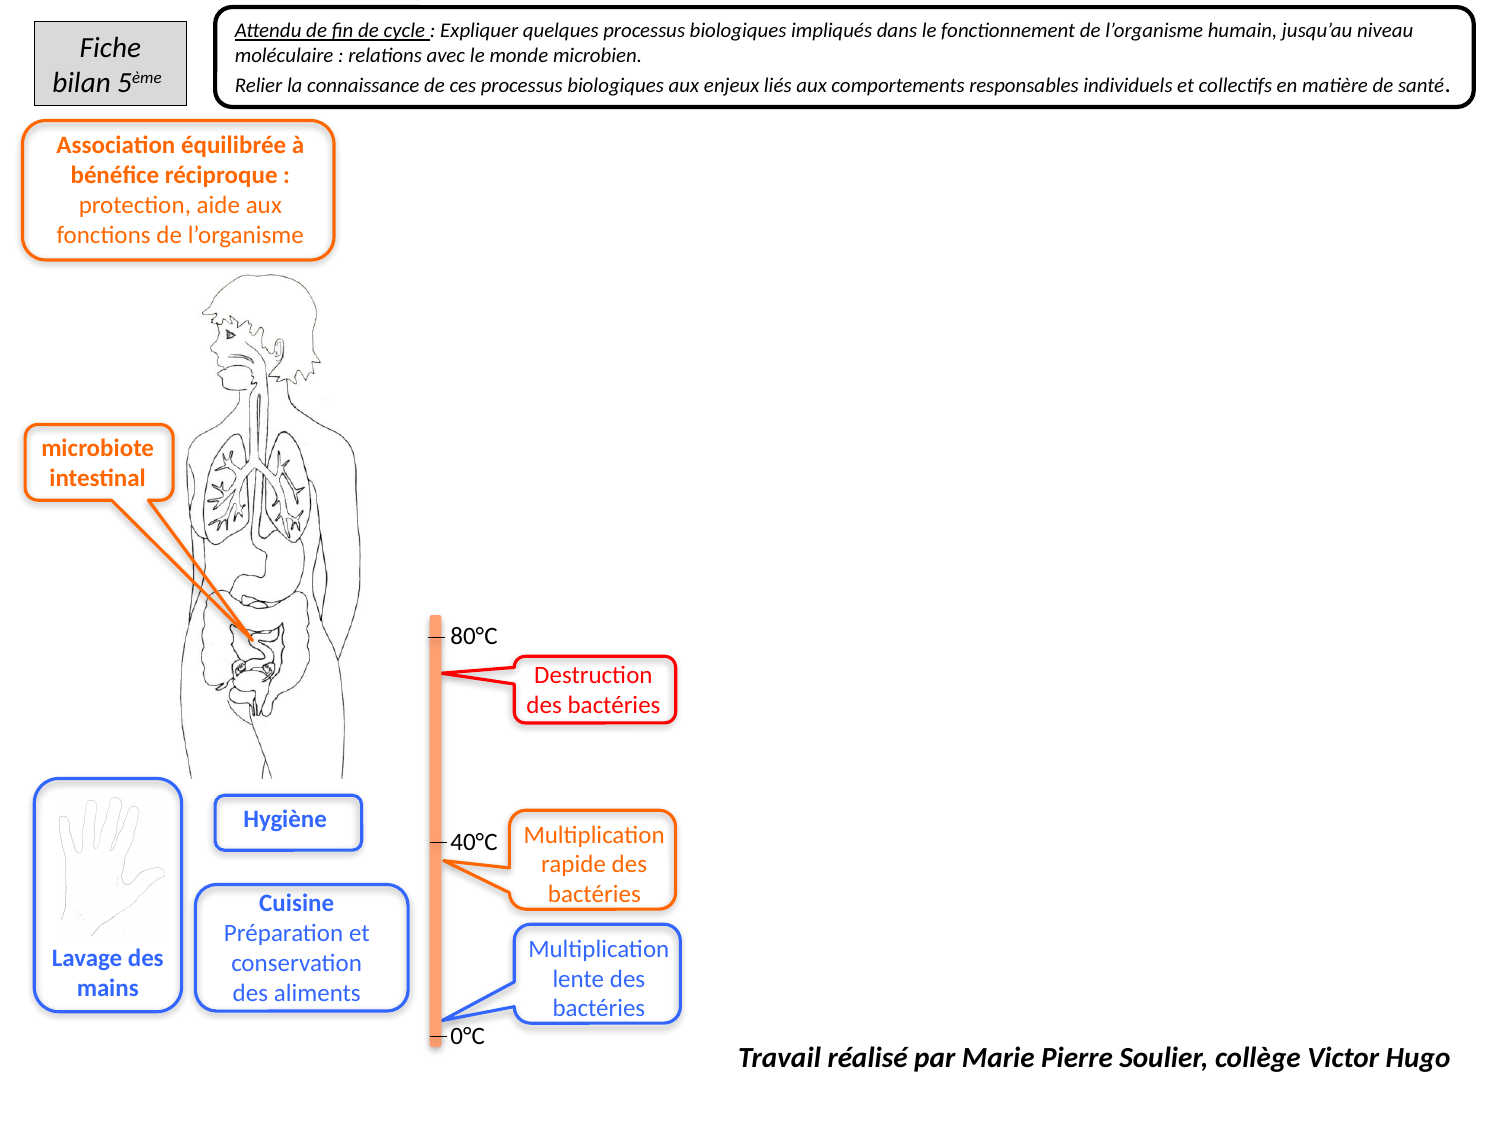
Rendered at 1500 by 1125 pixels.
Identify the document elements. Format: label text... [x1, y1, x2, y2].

text_box Travail réalisé par Marie Pierre Soulier, collège Victor Hugo [723, 1031, 1495, 1082]
text_box Attendu de fin de cycle : Expliquer quelques processus biologiques impliqués dans le fonctionnement de l’organisme humain, jusqu’au niveau moléculaire : relations avec le monde microbien. Relier la connaissance de ces processus biologiques aux enjeux liés aux comportements responsables individuels et collectifs en matière de santé. [213, 4, 1476, 110]
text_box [22, 120, 378, 779]
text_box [33, 778, 409, 1012]
text_box Fiche bilan 5ème [34, 21, 187, 106]
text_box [428, 611, 690, 1058]
